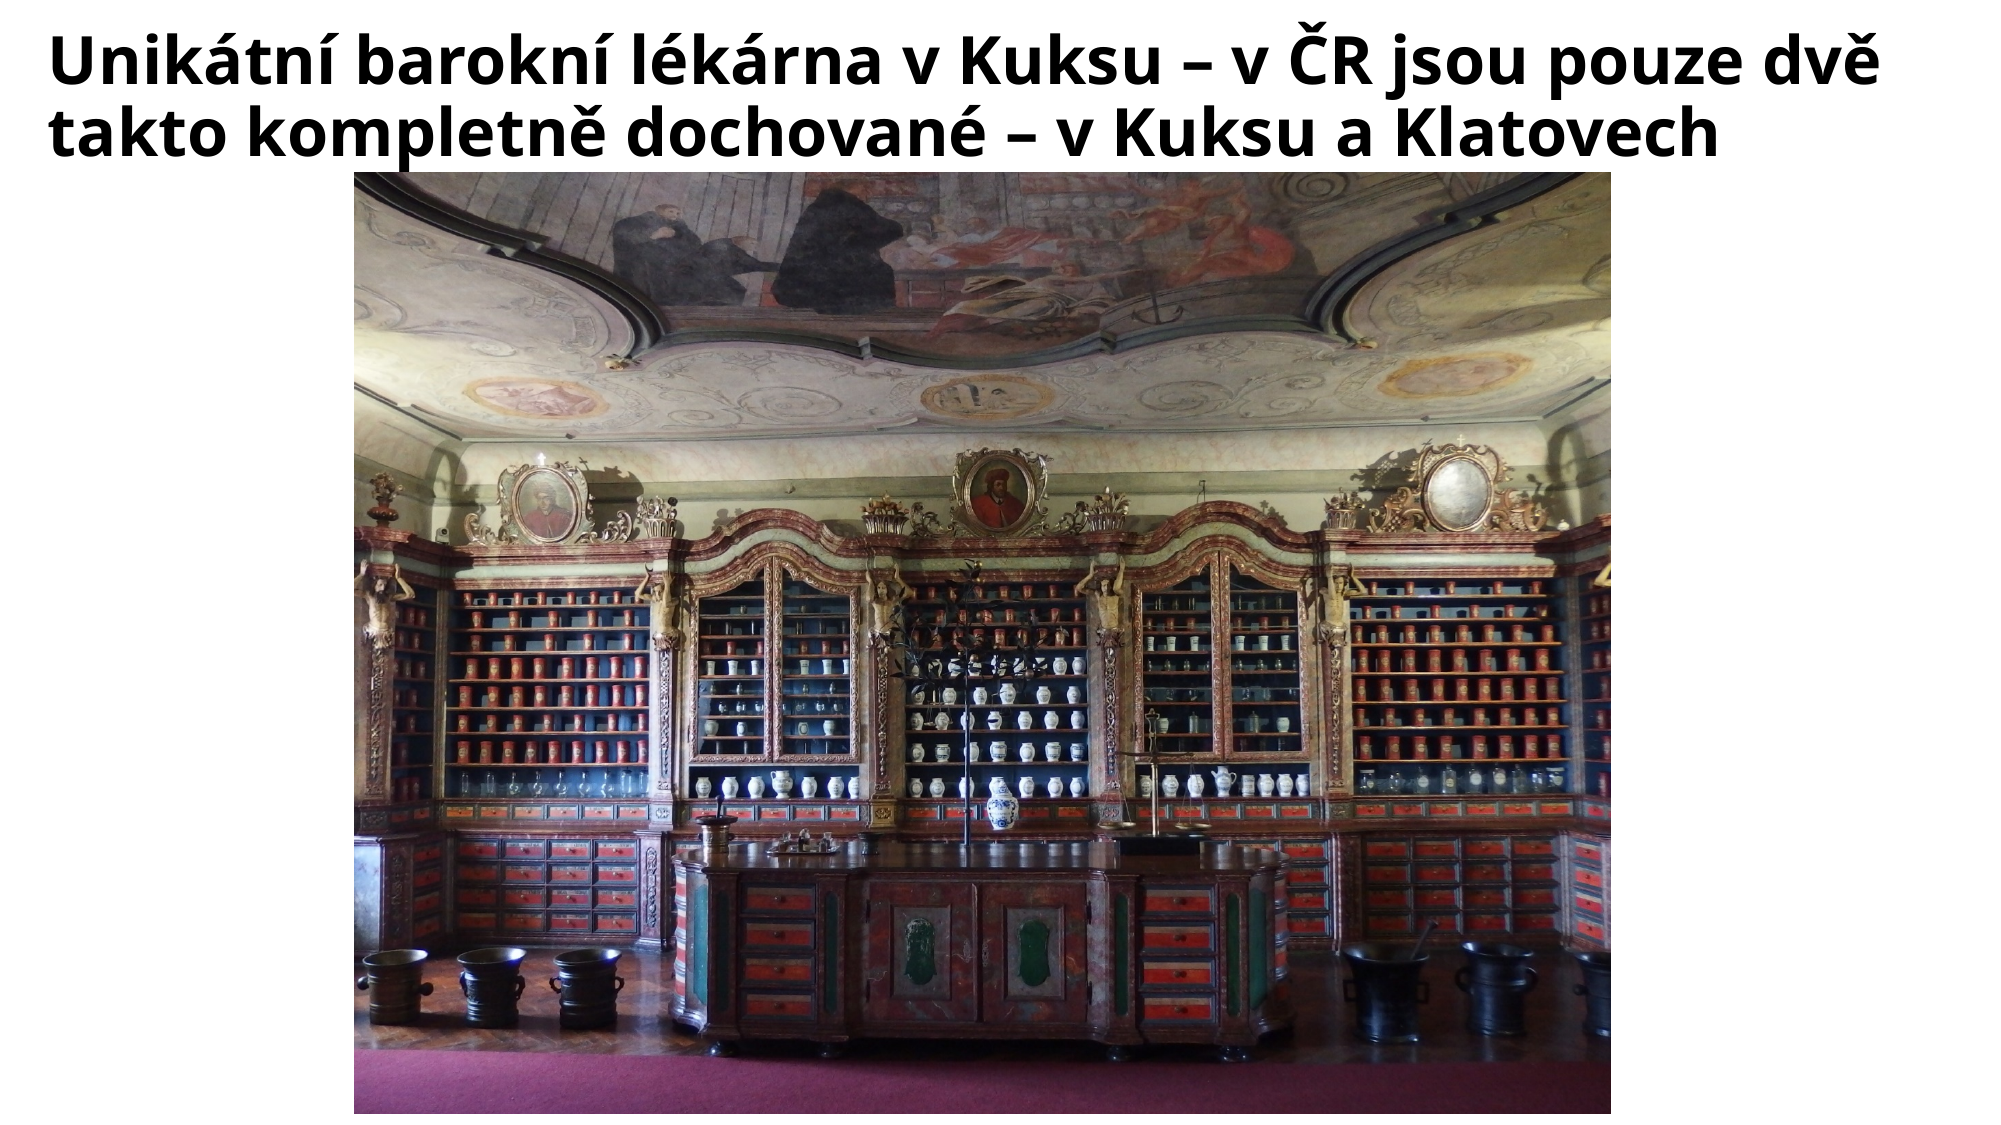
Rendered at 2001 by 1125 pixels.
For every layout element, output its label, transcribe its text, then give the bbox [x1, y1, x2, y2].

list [354, 172, 1611, 1114]
title Unikátní barokní lékárna v Kuksu – v ČR jsou pouze dvě takto kompletně dochované – v Kuksu a Klatovech [32, 0, 2000, 279]
